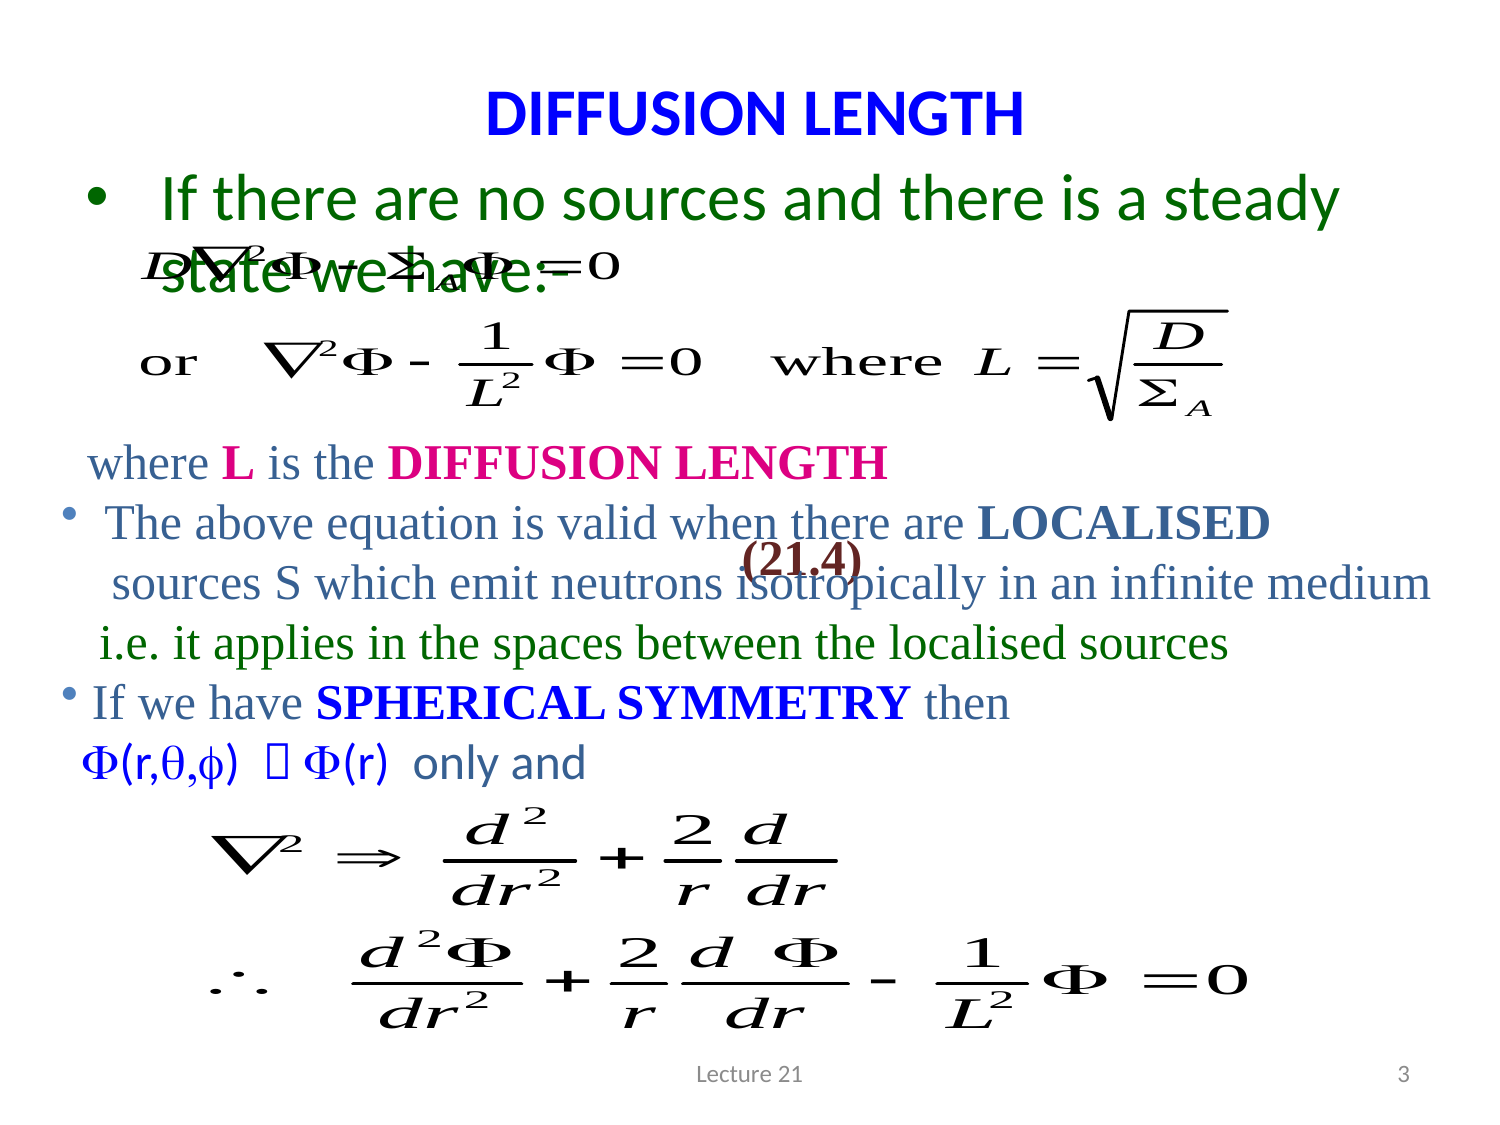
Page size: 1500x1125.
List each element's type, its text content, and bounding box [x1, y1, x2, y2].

slide_number 3 [1074, 1042, 1425, 1103]
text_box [198, 796, 1266, 1038]
text_box where L is the DIFFUSION LENGTH The above equation is valid when there are LOCALISED sources S which emit neutrons isotropically in an infinite medium i.e. it applies in the spaces between the localised sources If we have SPHERICAL SYMMETRY then F(r,q,f)  F(r) only and [46, 421, 1454, 805]
list DIFFUSION LENGTH If there are no sources and there is a steady state we have:- (21.4) [70, 70, 1442, 200]
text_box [128, 234, 1243, 430]
footer Lecture 21 [512, 1047, 988, 1103]
